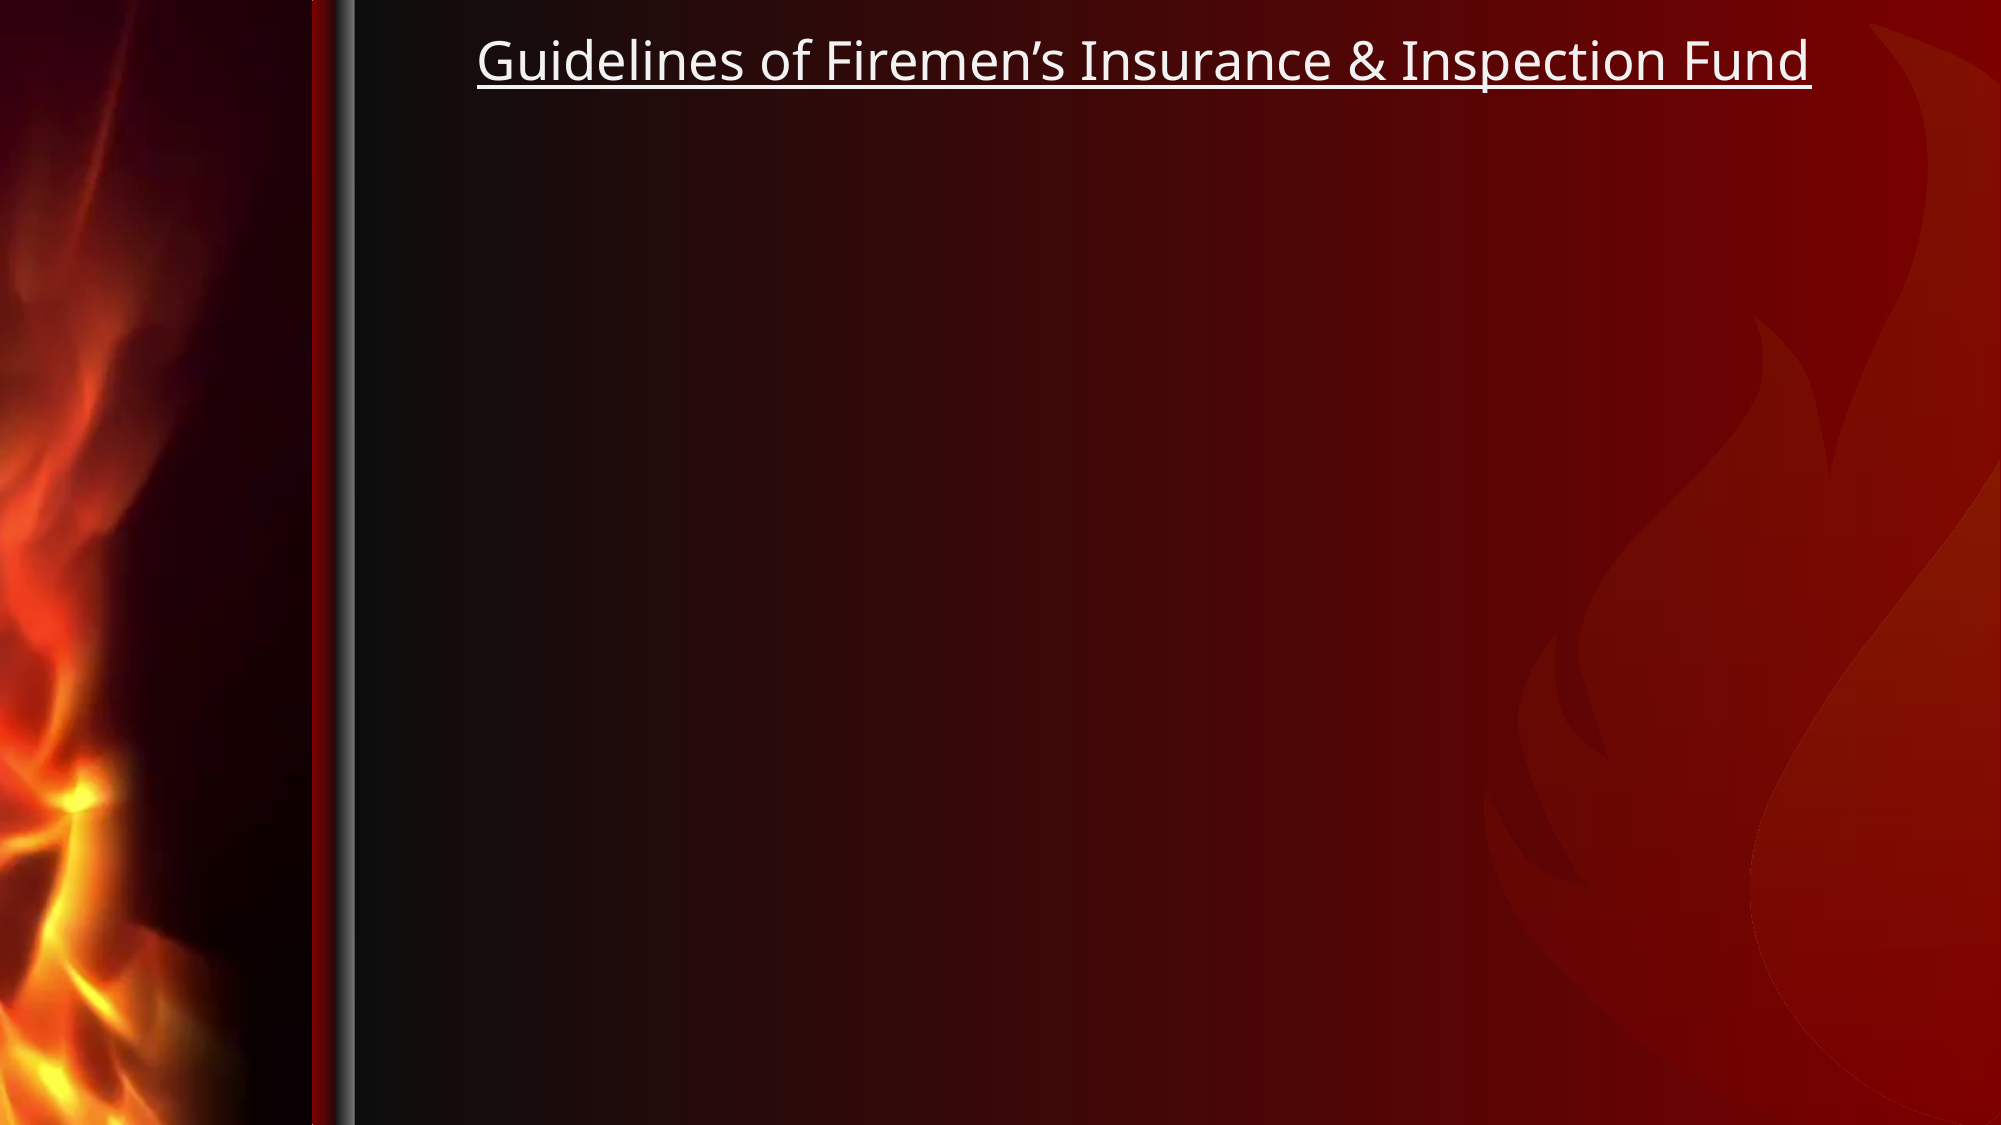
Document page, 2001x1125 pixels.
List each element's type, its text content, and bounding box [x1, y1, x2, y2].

picture [0, 0, 312, 1125]
title Guidelines of Firemen’s Insurance & Inspection Fund [461, 12, 1896, 99]
